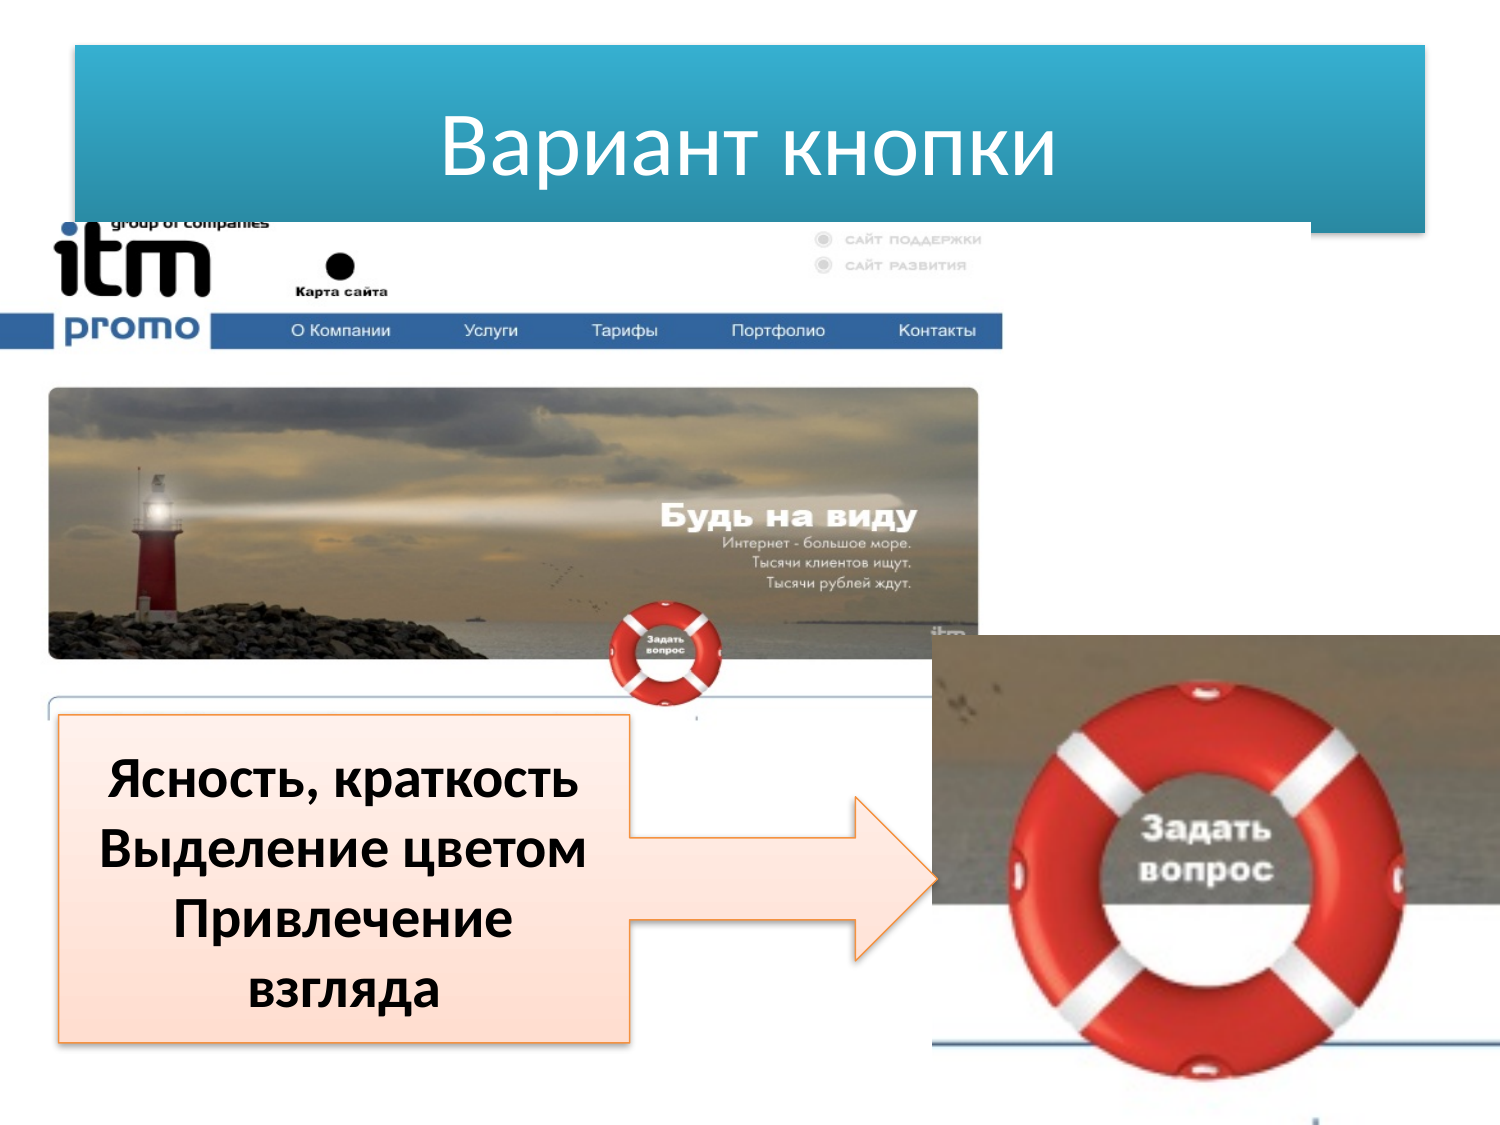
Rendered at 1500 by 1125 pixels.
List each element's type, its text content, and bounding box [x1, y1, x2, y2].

title Вариант кнопки [75, 45, 1425, 233]
picture [932, 635, 1500, 1125]
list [0, 222, 1311, 1125]
